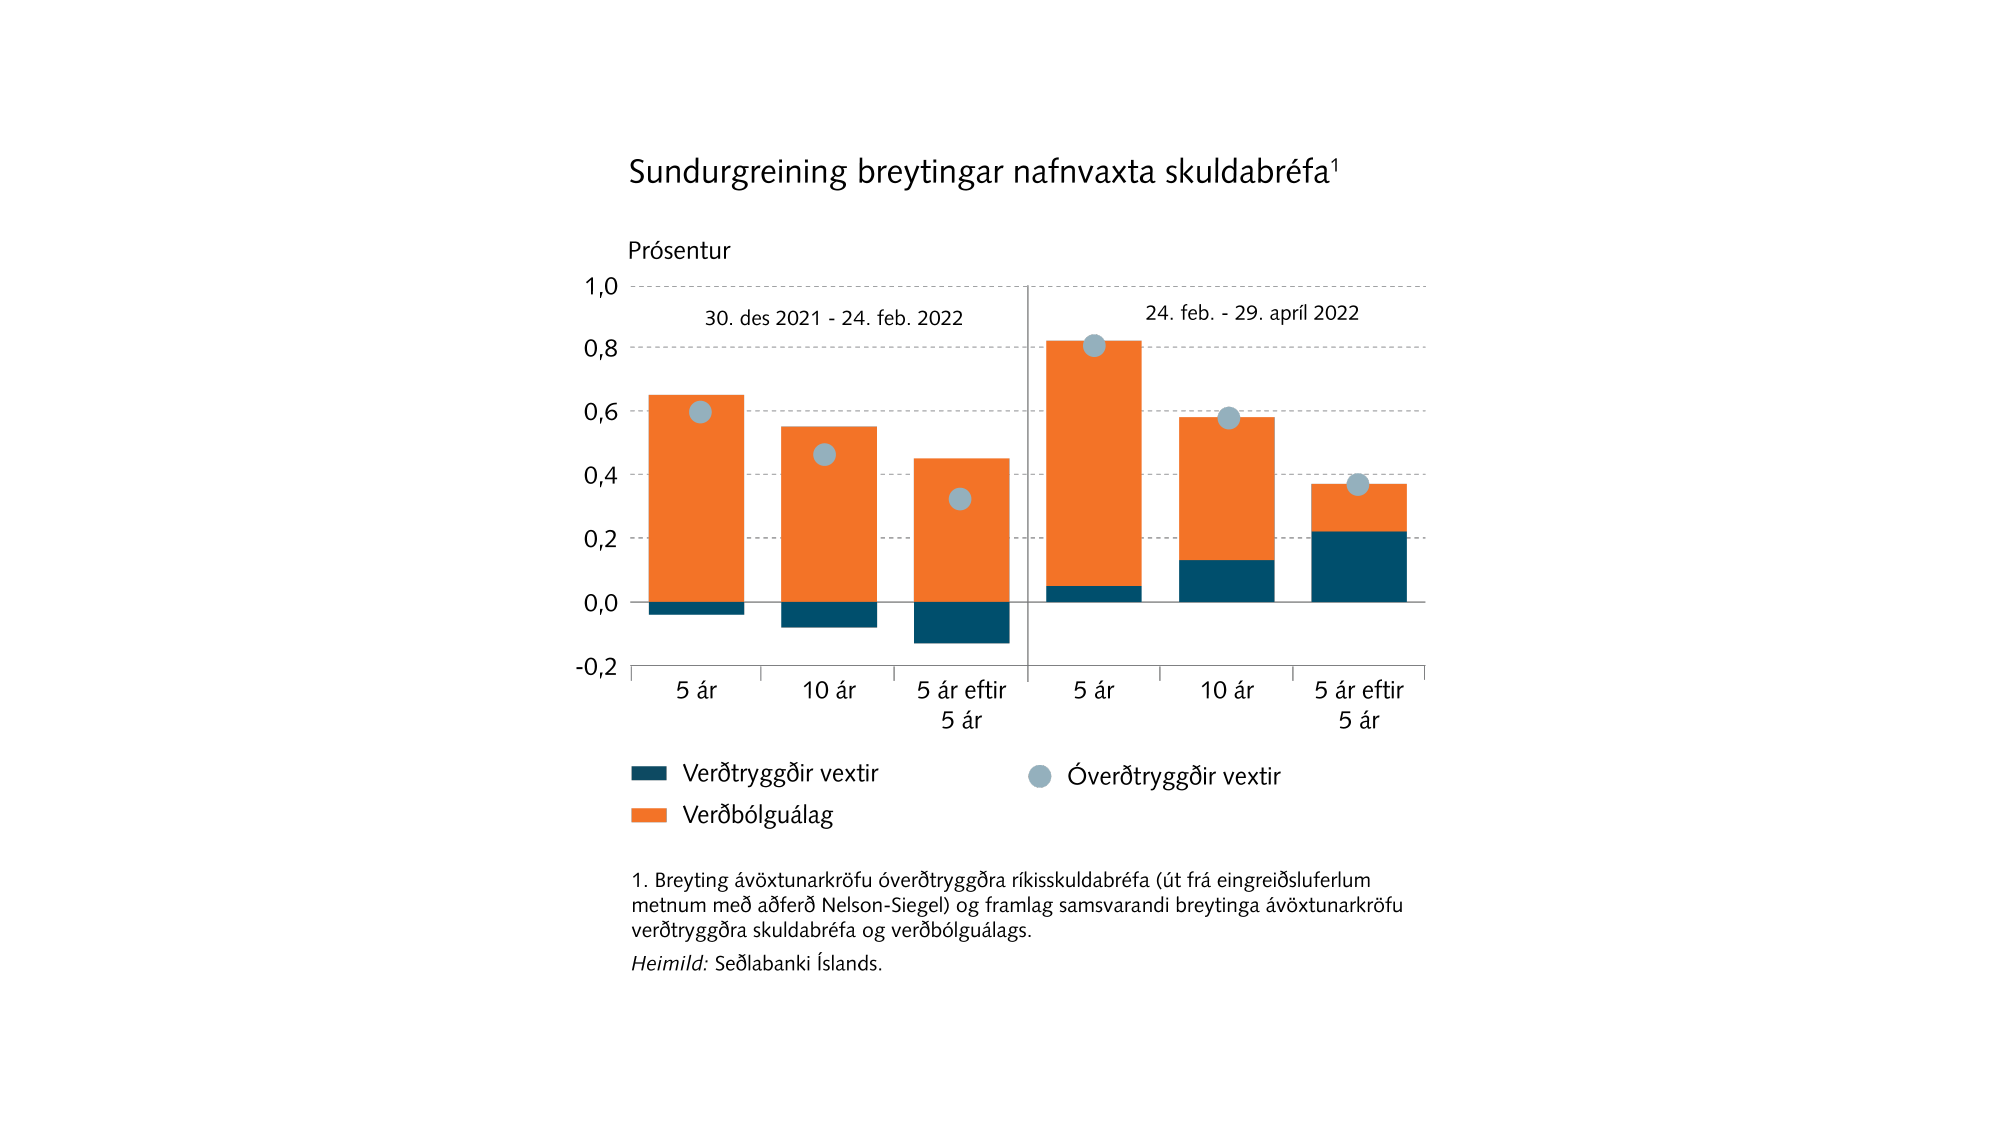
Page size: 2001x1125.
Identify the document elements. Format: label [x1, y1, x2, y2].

picture [574, 143, 1426, 982]
